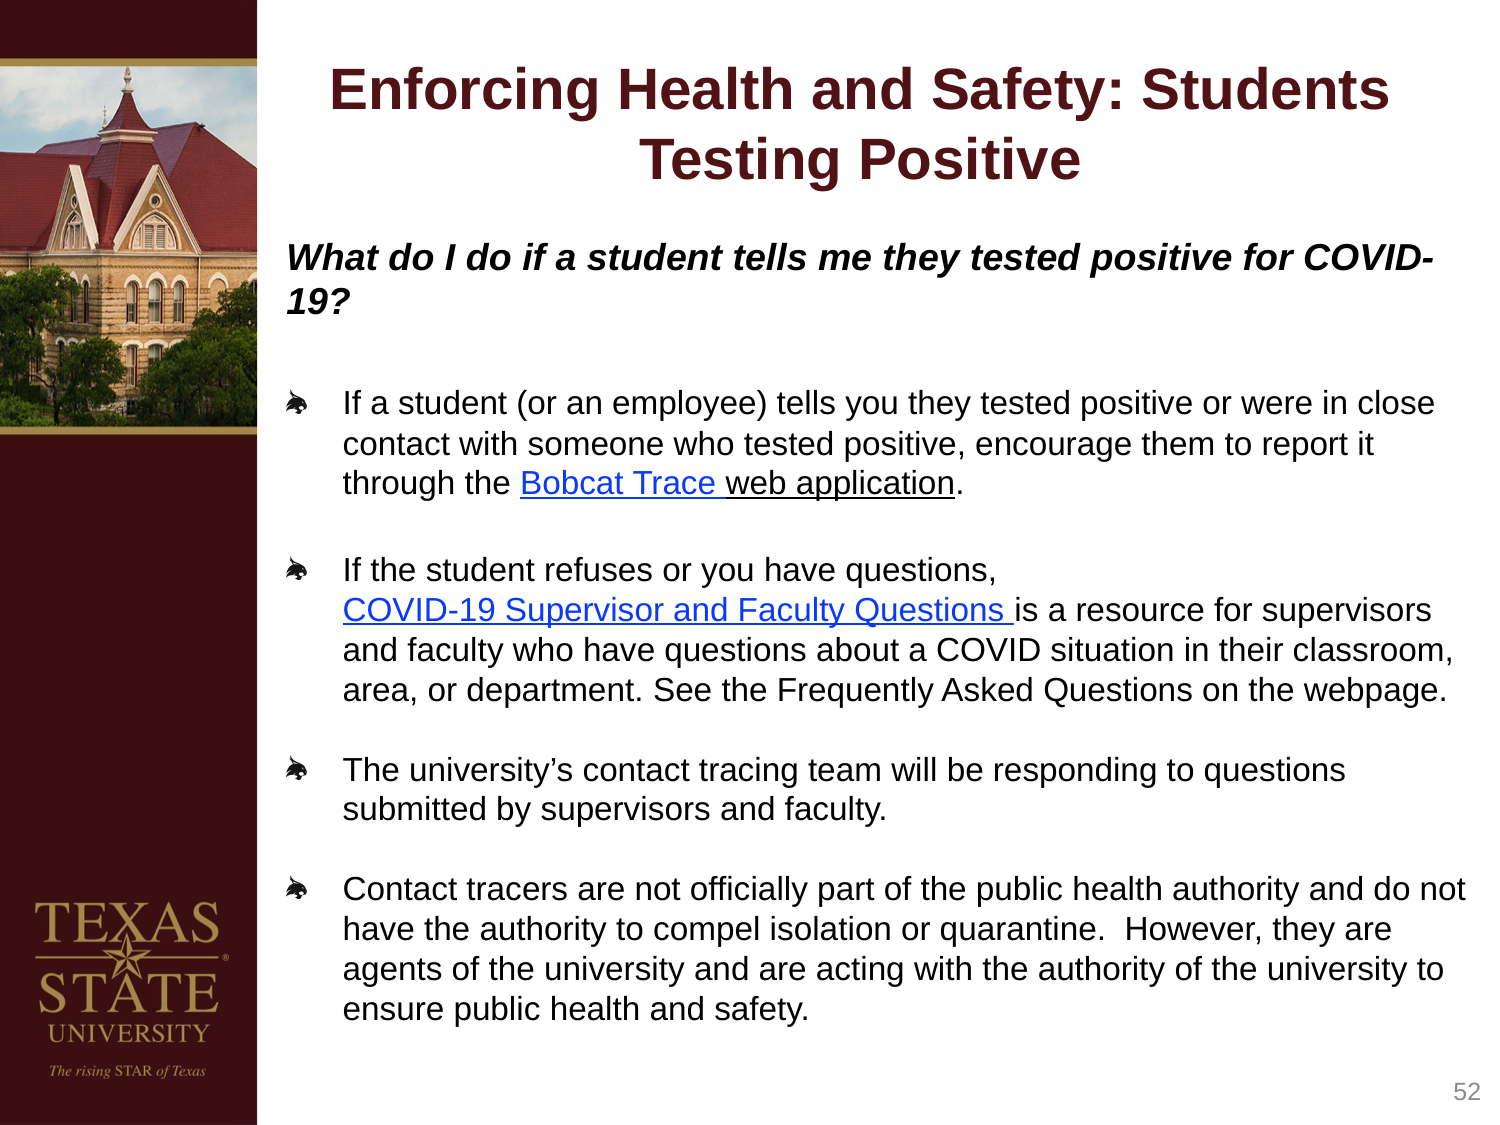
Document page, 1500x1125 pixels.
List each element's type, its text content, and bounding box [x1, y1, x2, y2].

list What do I do if a student tells me they tested positive for COVID-19? If a student (or an employee) tells you they tested positive or were in close contact with someone who tested positive, encourage them to report it through the Bobcat Trace web application. If the student refuses or you have questions, COVID-19 Supervisor and Faculty Questions is a resource for supervisors and faculty who have questions about a COVID situation in their classroom, area, or department. See the Frequently Asked Questions on the webpage. The university’s contact tracing team will be responding to questions submitted by supervisors and faculty. Contact tracers are not officially part of the public health authority and do not have the authority to compel isolation or quarantine. However, they are agents of the university and are acting with the authority of the university to ensure public health and safety. [271, 224, 1497, 1050]
picture [0, 0, 1500, 1125]
title Enforcing Health and Safety: Students Testing Positive [237, 6, 1484, 236]
slide_number 52 [1146, 1060, 1497, 1121]
